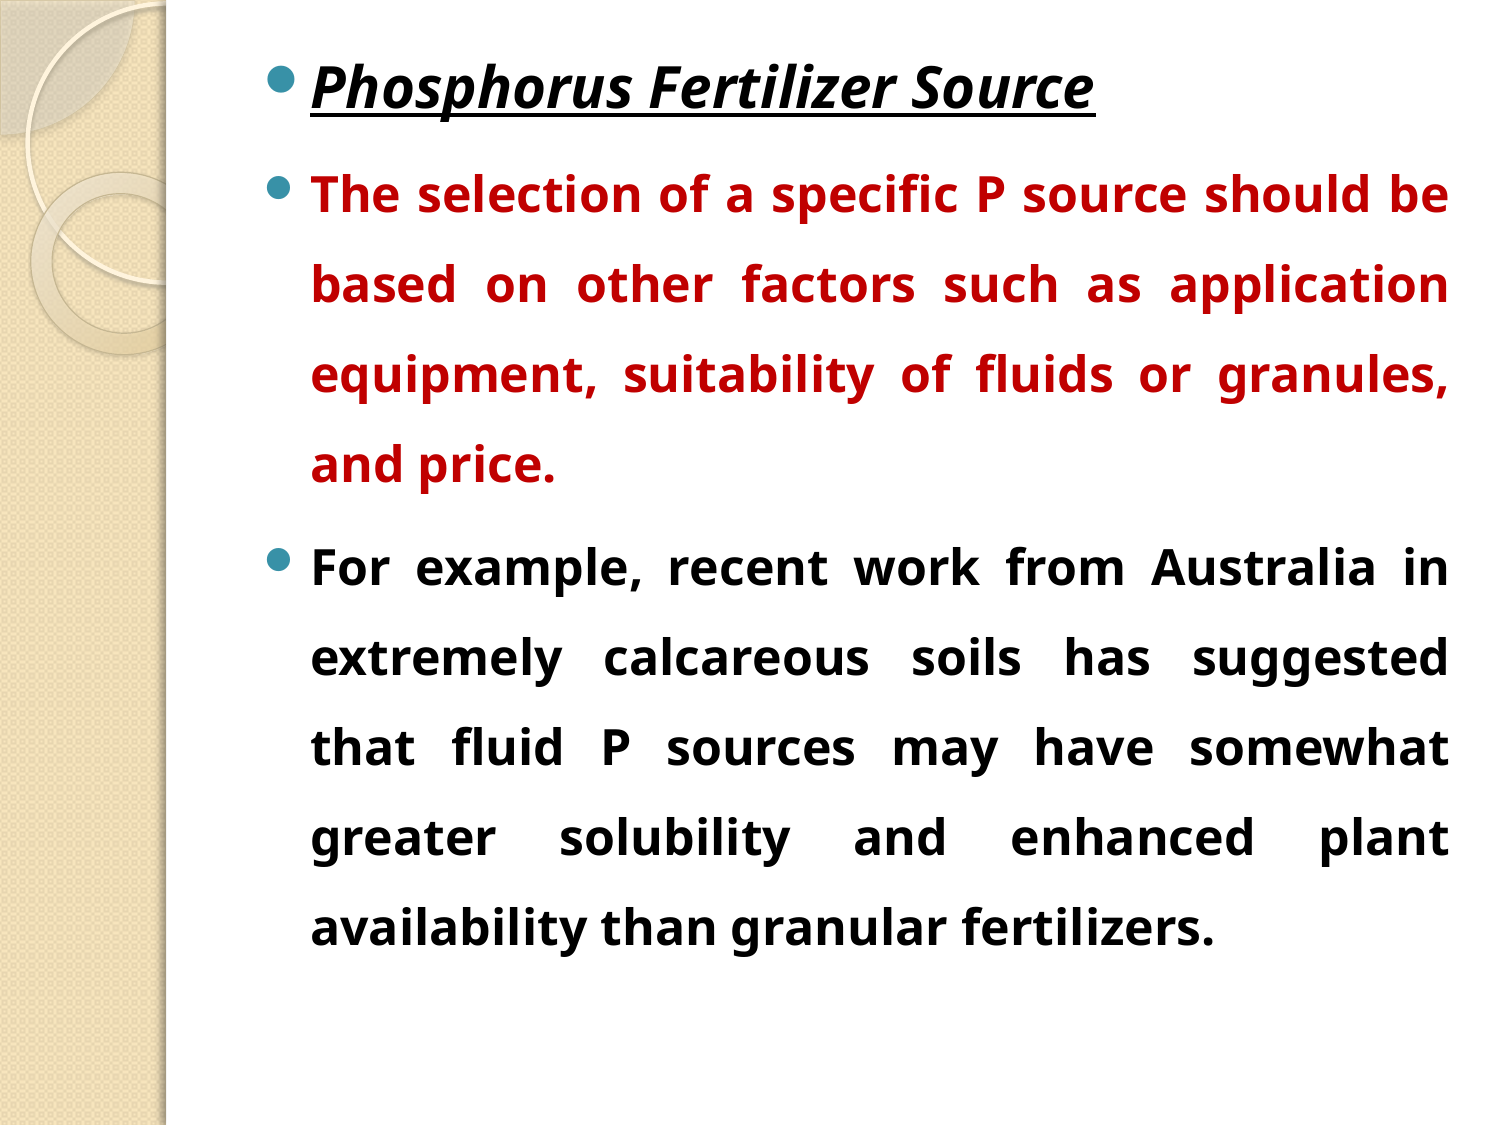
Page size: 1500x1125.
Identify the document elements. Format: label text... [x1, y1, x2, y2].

list Phosphorus Fertilizer Source The selection of a specific P source should be based on other factors such as application equipment, suitability of fluids or granules, and price. For example, recent work from Australia in extremely calcareous soils has suggested that fluid P sources may have somewhat greater solubility and enhanced plant availability than granular fertilizers. [235, 42, 1466, 1025]
